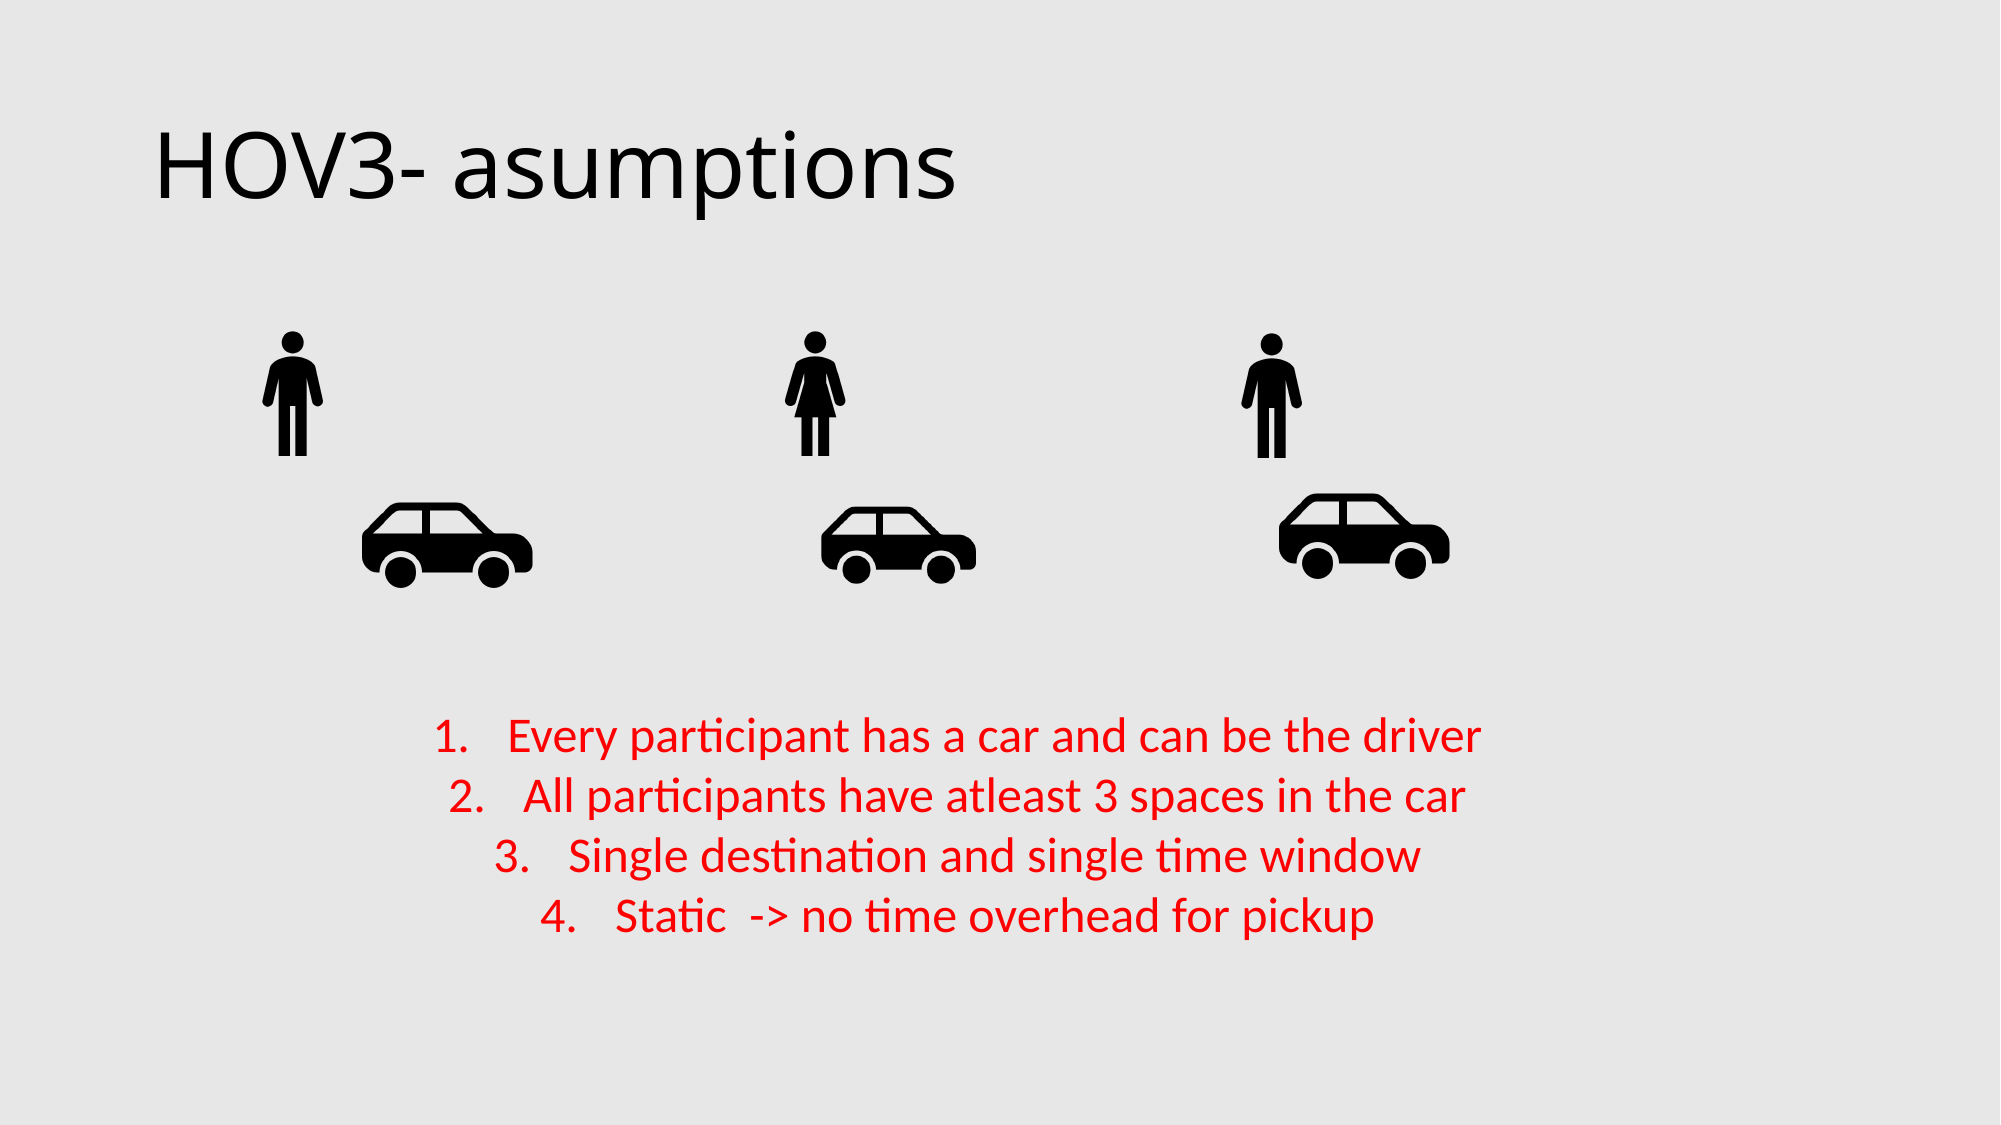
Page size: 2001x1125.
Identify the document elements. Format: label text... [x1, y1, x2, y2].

picture [749, 327, 881, 460]
title HOV3- asumptions [137, 59, 1863, 278]
picture [226, 327, 540, 638]
text_box Every participant has a car and can be the driver All participants have atleast 3 spaces in the car Single destination and single time window Static -> no time overhead for pickup [182, 695, 1733, 1055]
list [814, 461, 983, 629]
picture [1205, 329, 1457, 629]
